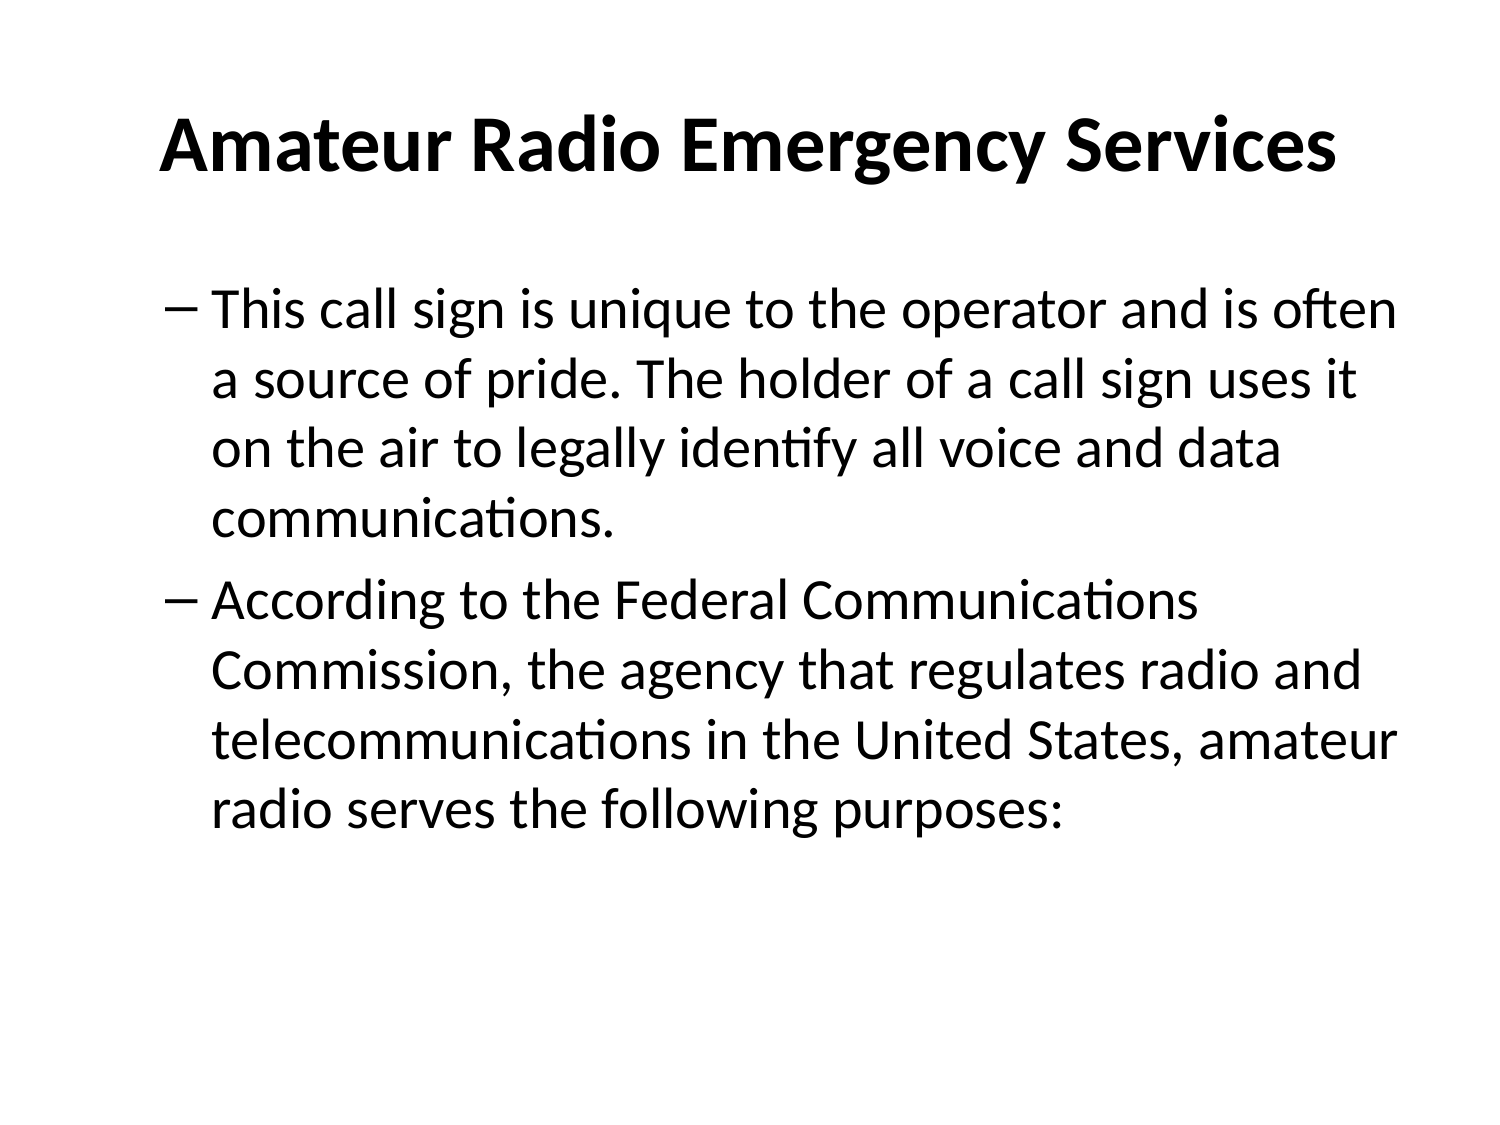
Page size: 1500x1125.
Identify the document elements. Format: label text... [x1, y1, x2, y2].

list This call sign is unique to the operator and is often a source of pride. The holder of a call sign uses it on the air to legally identify all voice and data communications. According to the Federal Communications Commission, the agency that regulates radio and telecommunications in the United States, amateur radio serves the following purposes: [75, 262, 1425, 1005]
title Amateur Radio Emergency Services [75, 45, 1425, 233]
